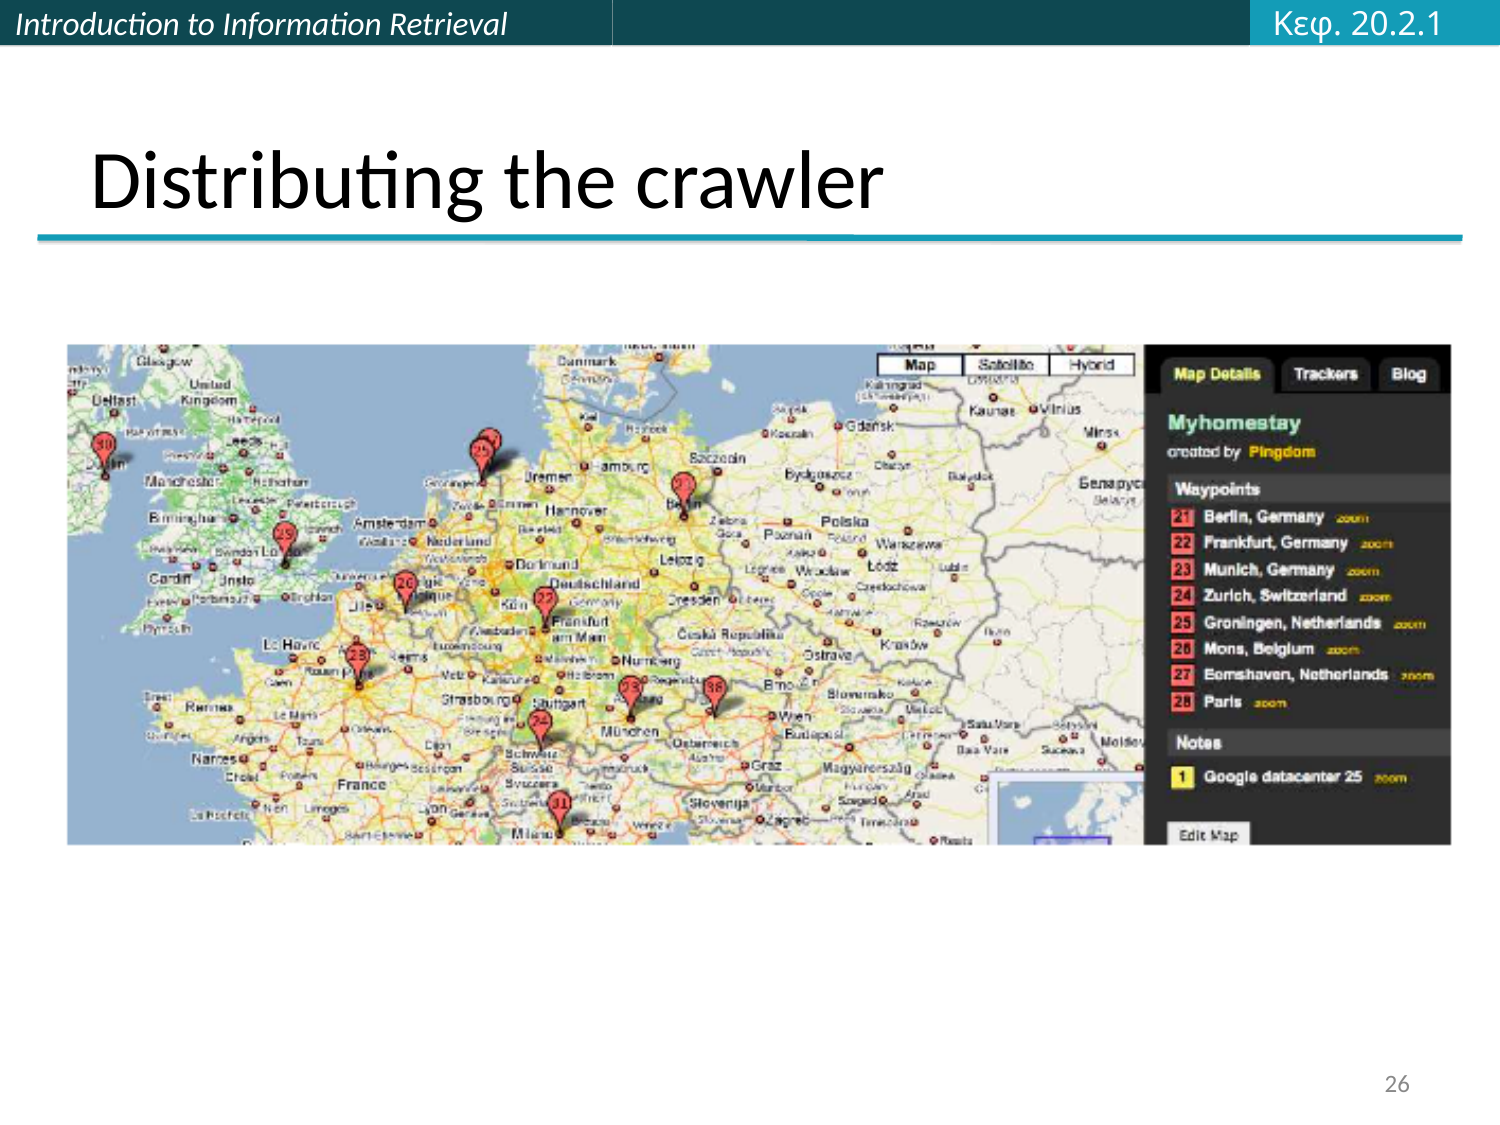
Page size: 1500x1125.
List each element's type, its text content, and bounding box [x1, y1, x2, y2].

title Distributing the crawler [74, 44, 1426, 233]
picture [52, 325, 1460, 854]
text_box Κεφ. 20.2.1 [1257, 0, 1460, 50]
slide_number 26 [1074, 1062, 1425, 1103]
